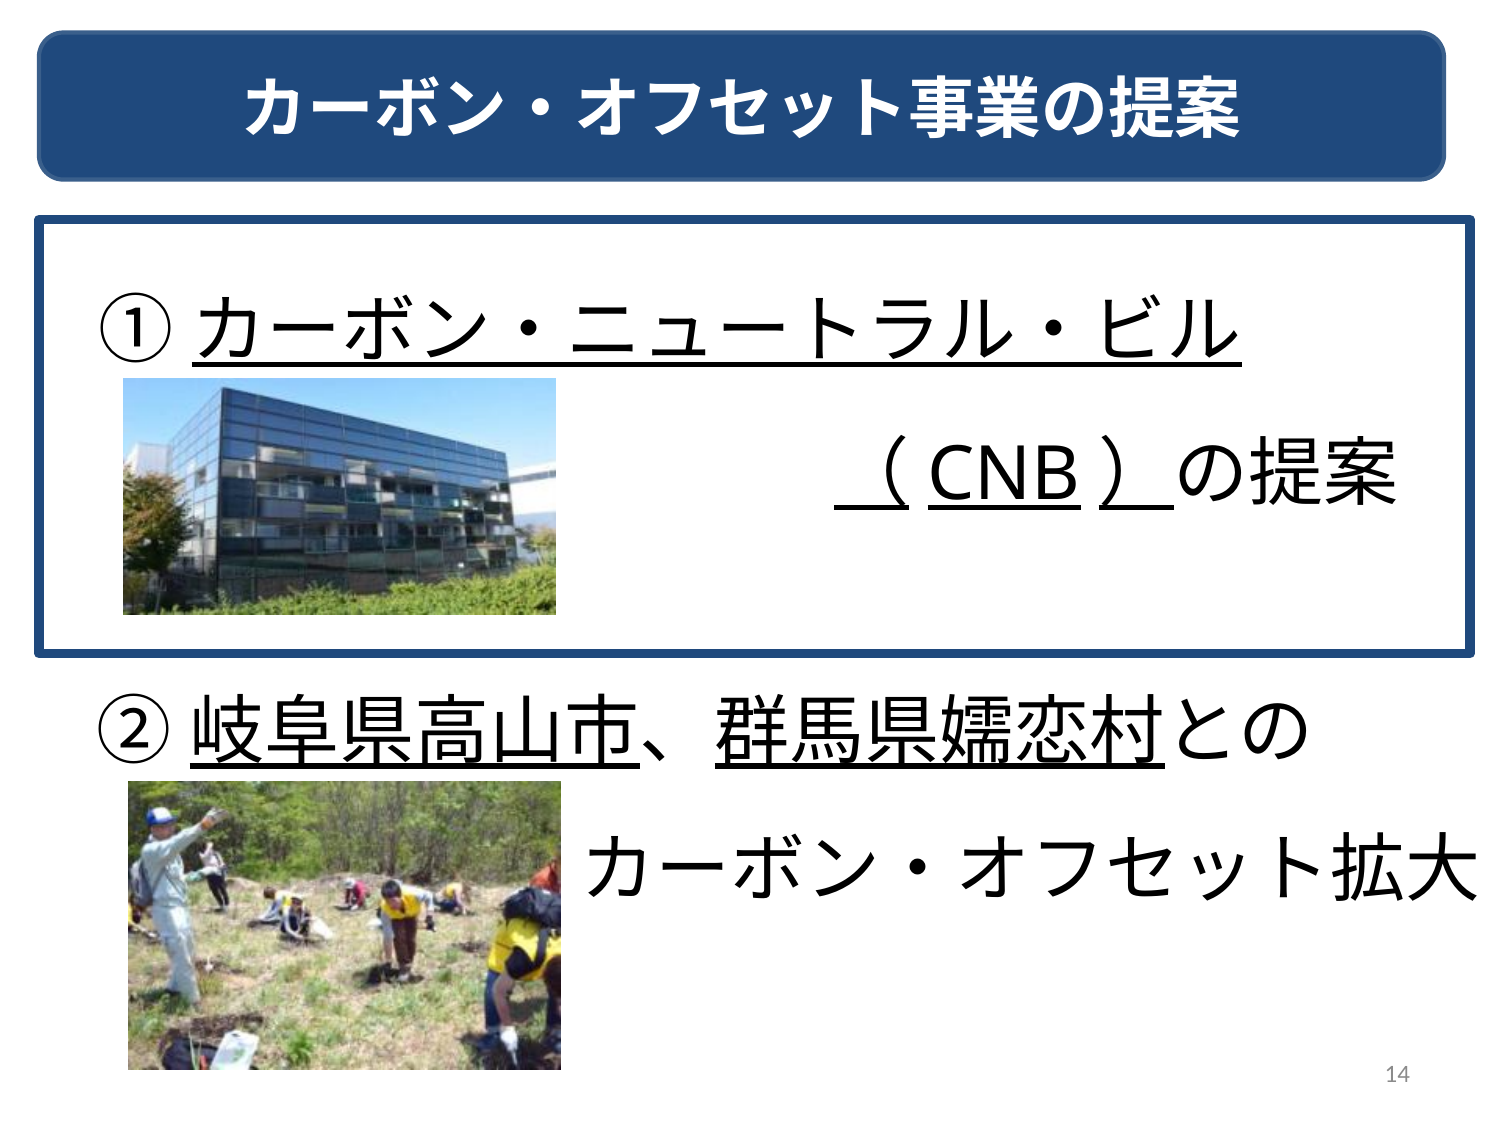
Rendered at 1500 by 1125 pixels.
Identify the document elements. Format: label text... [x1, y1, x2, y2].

picture [128, 780, 562, 1070]
text_box （CNB）の提案 [819, 416, 1414, 522]
text_box カーボン・オフセット事業の提案 [36, 30, 1447, 182]
text_box ①カーボン・ニュートラル・ビル [84, 273, 1269, 379]
slide_number 14 [1074, 1042, 1425, 1103]
text_box カーボン・オフセット拡大 [566, 813, 1496, 963]
text_box ②岐阜県高山市、群馬県嬬恋村との [81, 675, 1406, 780]
text_box [37, 217, 1472, 656]
picture [123, 378, 557, 615]
